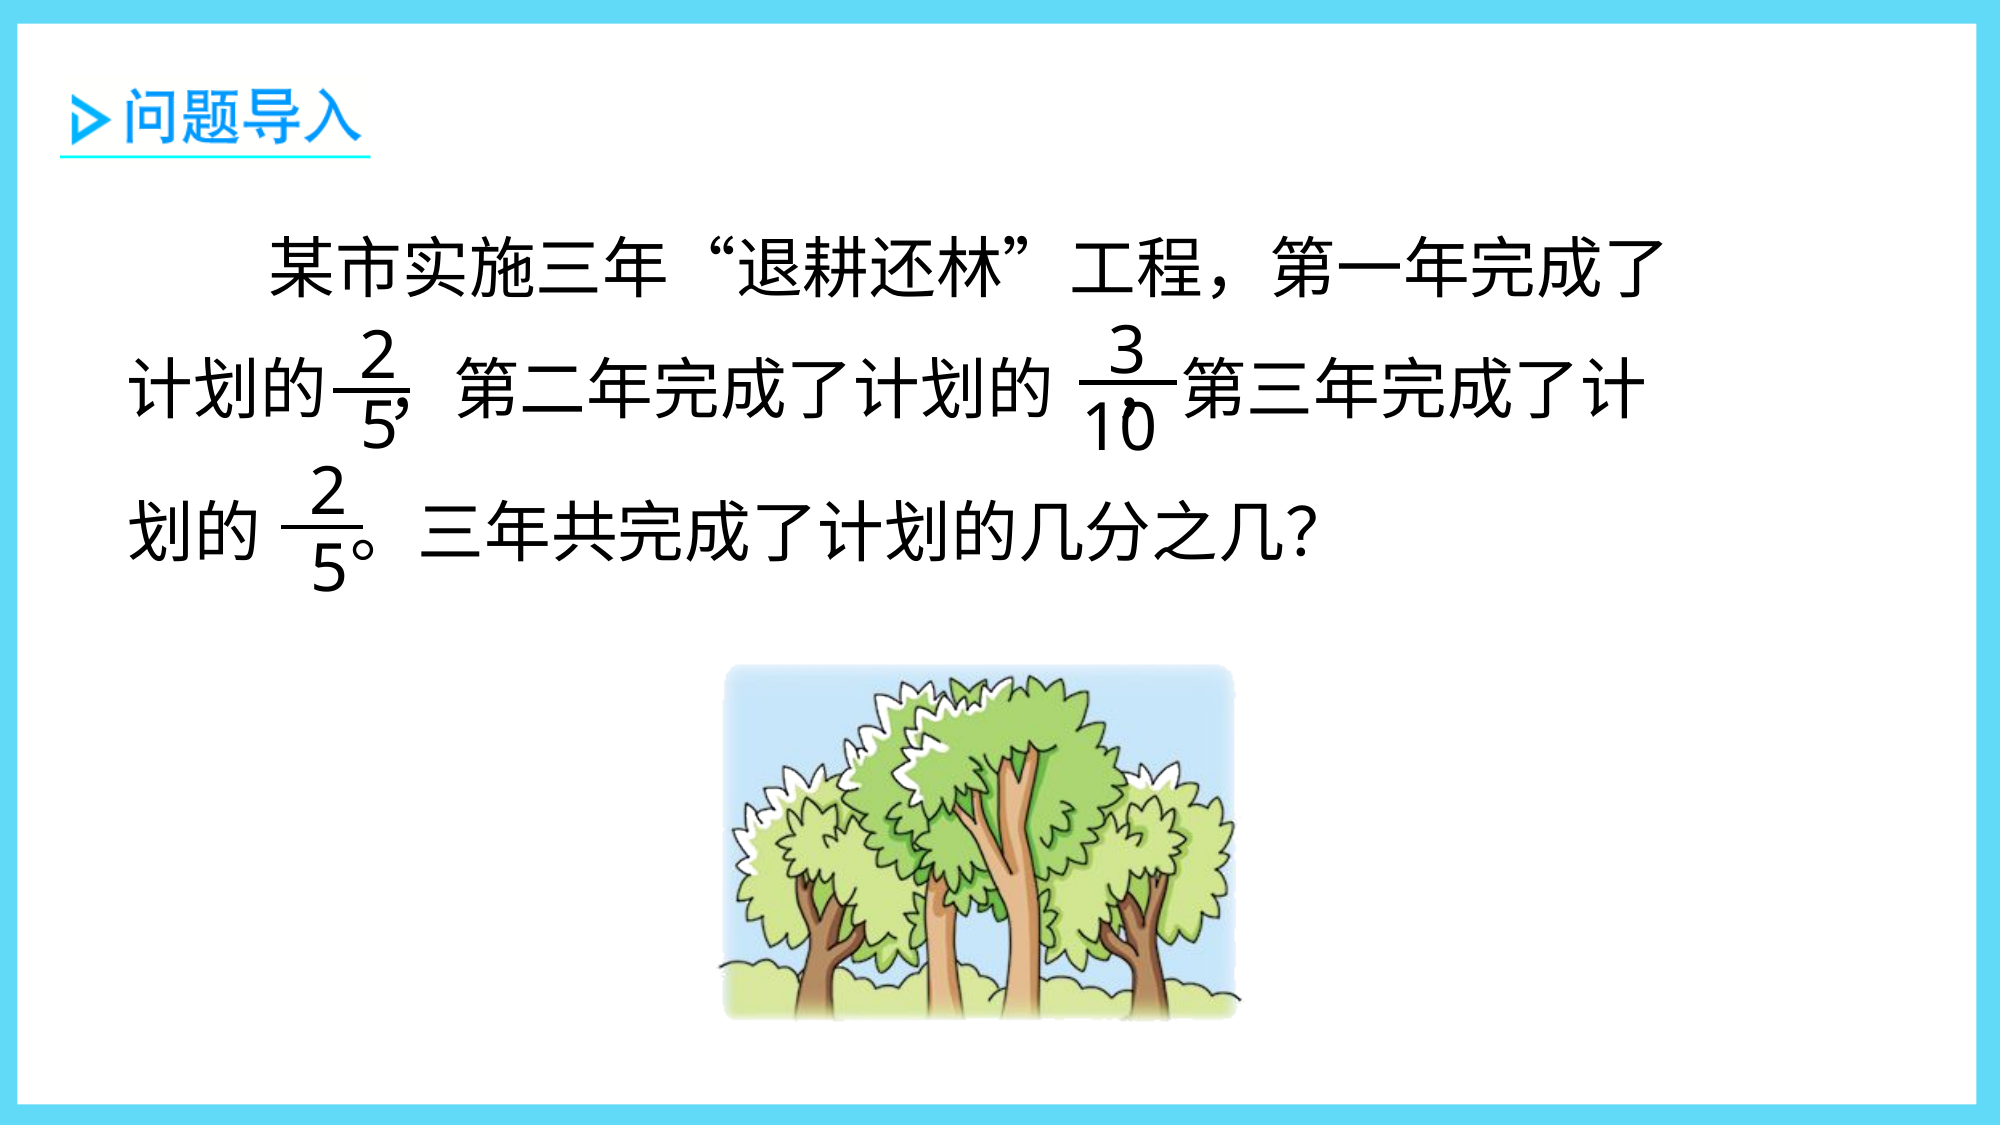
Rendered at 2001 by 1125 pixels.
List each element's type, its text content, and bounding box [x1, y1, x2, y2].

text_box [0, 0, 20, 1102]
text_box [280, 439, 387, 614]
picture [59, 77, 372, 170]
text_box 某市实施三年“退耕还林”工程，第一年完成了 [254, 218, 1705, 303]
picture [705, 647, 1254, 1031]
text_box 划的 。三年共完成了计划的几分之几？ [100, 489, 275, 596]
text_box [20, 0, 1974, 26]
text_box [1066, 299, 1225, 473]
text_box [1228, 303, 1705, 471]
text_box [0, 1102, 2000, 1125]
text_box [1974, 0, 2000, 1102]
text_box 划的 。三年共完成了计划的几分之几？ [390, 489, 1654, 596]
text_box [80, 303, 1062, 471]
